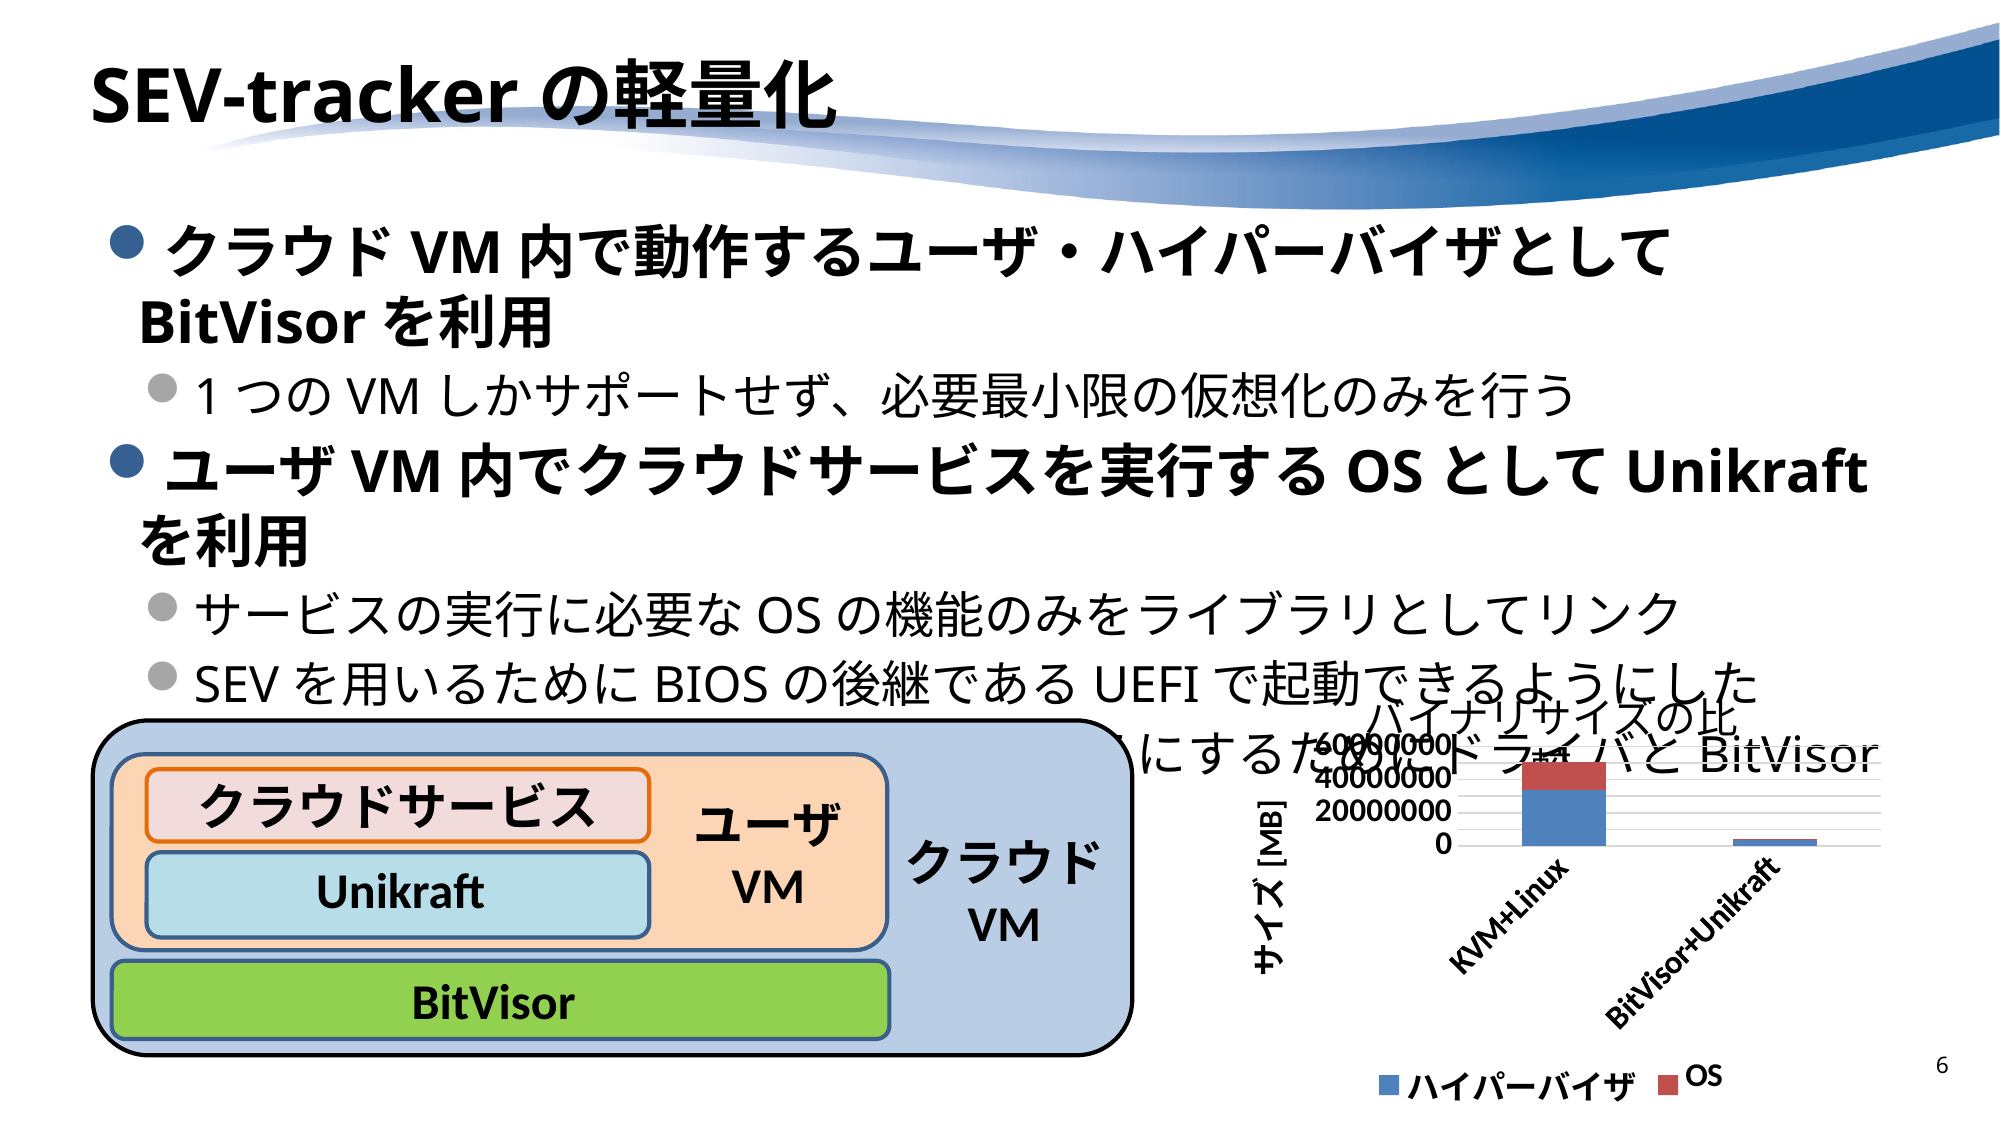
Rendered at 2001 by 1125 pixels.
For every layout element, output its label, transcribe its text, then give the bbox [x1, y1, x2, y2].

text_box BitVisor [213, 962, 774, 1037]
text_box [109, 958, 892, 1042]
title SEV-trackerの軽量化 [90, 43, 1908, 138]
chart [1207, 730, 1895, 1116]
text_box ユーザ VM [597, 786, 940, 922]
text_box バイナリサイズの比較 [1338, 684, 1764, 728]
text_box [90, 718, 1135, 1058]
slide_number 6 [1907, 1050, 1966, 1083]
text_box Unikraft [181, 850, 620, 926]
text_box クラウド VM [833, 824, 1176, 960]
text_box クラウドサービス [144, 767, 652, 844]
picture [0, 16, 2000, 239]
text_box [109, 752, 890, 953]
list クラウドVM内で動作するユーザ・ハイパーバイザとしてBitVisorを利用 1つのVMしかサポートせず、必要最小限の仮想化のみを行う ユーザVM内でクラウドサービスを実行するOSとしてUnikraftを利用 サービスの実行に必要なOSの機能のみをライブラリとしてリンク SEVを用いるためにBIOSの後継であるUEFIで起動できるようにした BitVisor上でネットワーク利用できるようにするためにドライバとBitVisorを修正 [90, 207, 1908, 969]
text_box [144, 850, 652, 940]
